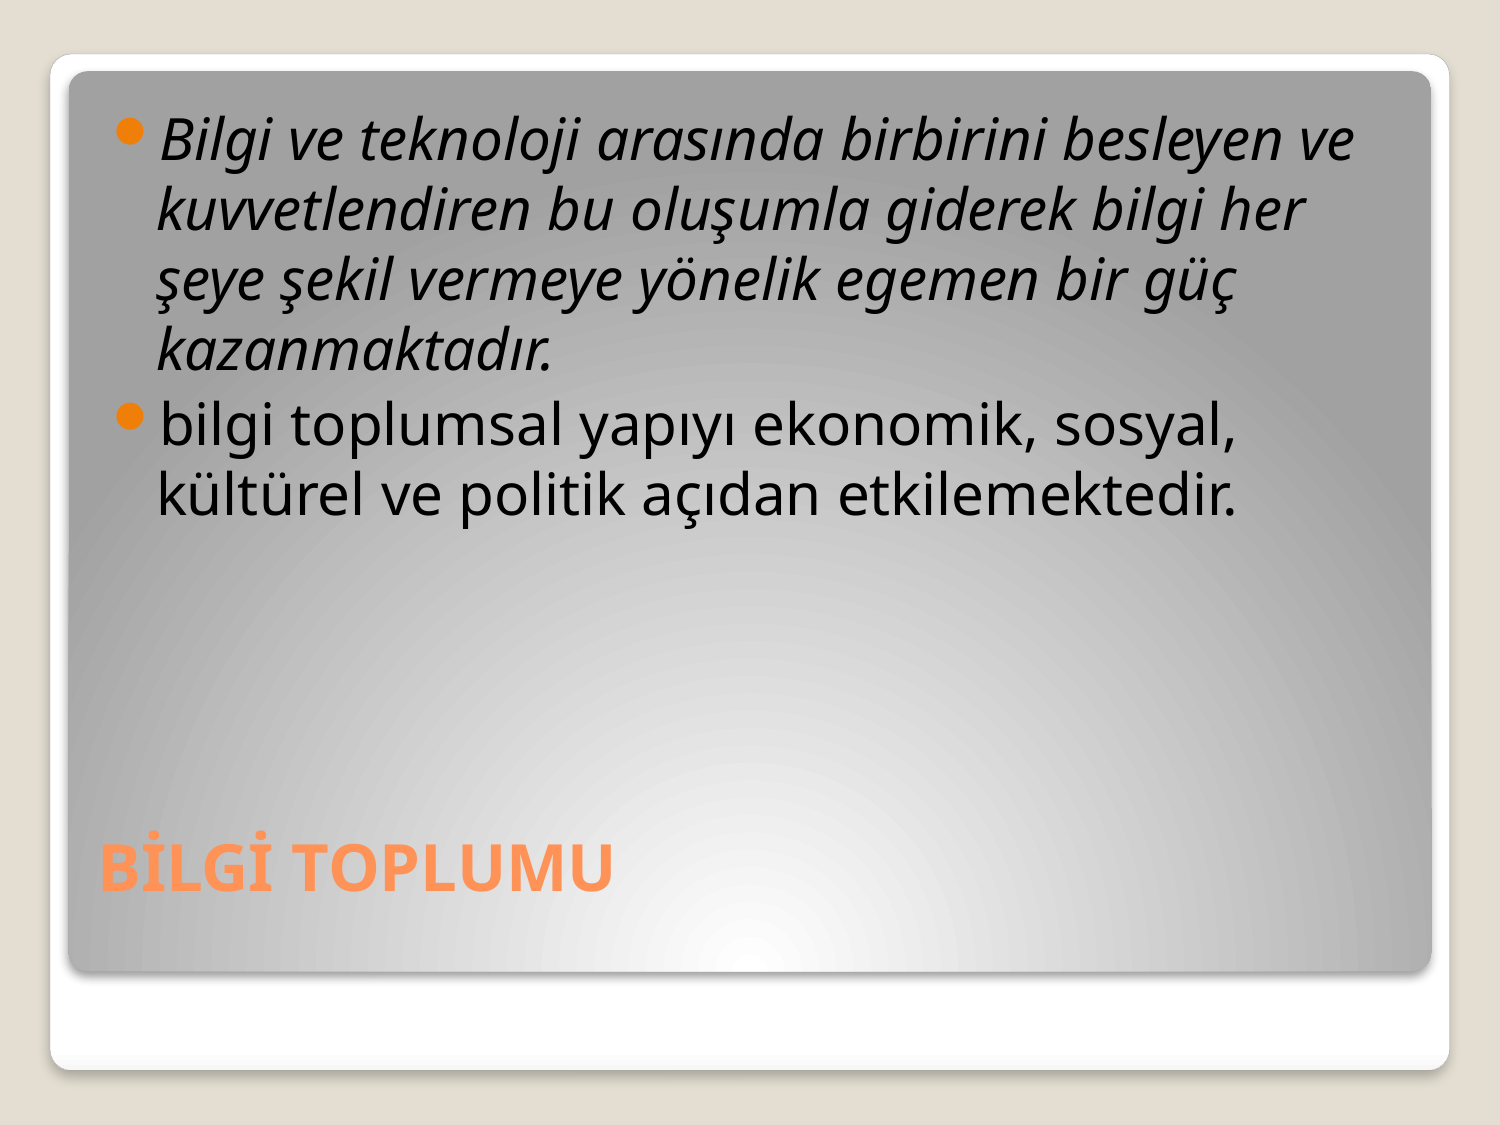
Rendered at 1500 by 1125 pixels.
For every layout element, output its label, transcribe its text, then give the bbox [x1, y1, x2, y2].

list Bilgi ve teknoloji arasında birbirini besleyen ve kuvvetlendiren bu oluşumla giderek bilgi her şeye şekil vermeye yönelik egemen bir güç kazanmaktadır. bilgi toplumsal yapıyı ekonomik, sosyal, kültürel ve politik açıdan etkilemektedir. [82, 86, 1425, 774]
title BİLGİ TOPLUMU [82, 817, 1425, 990]
